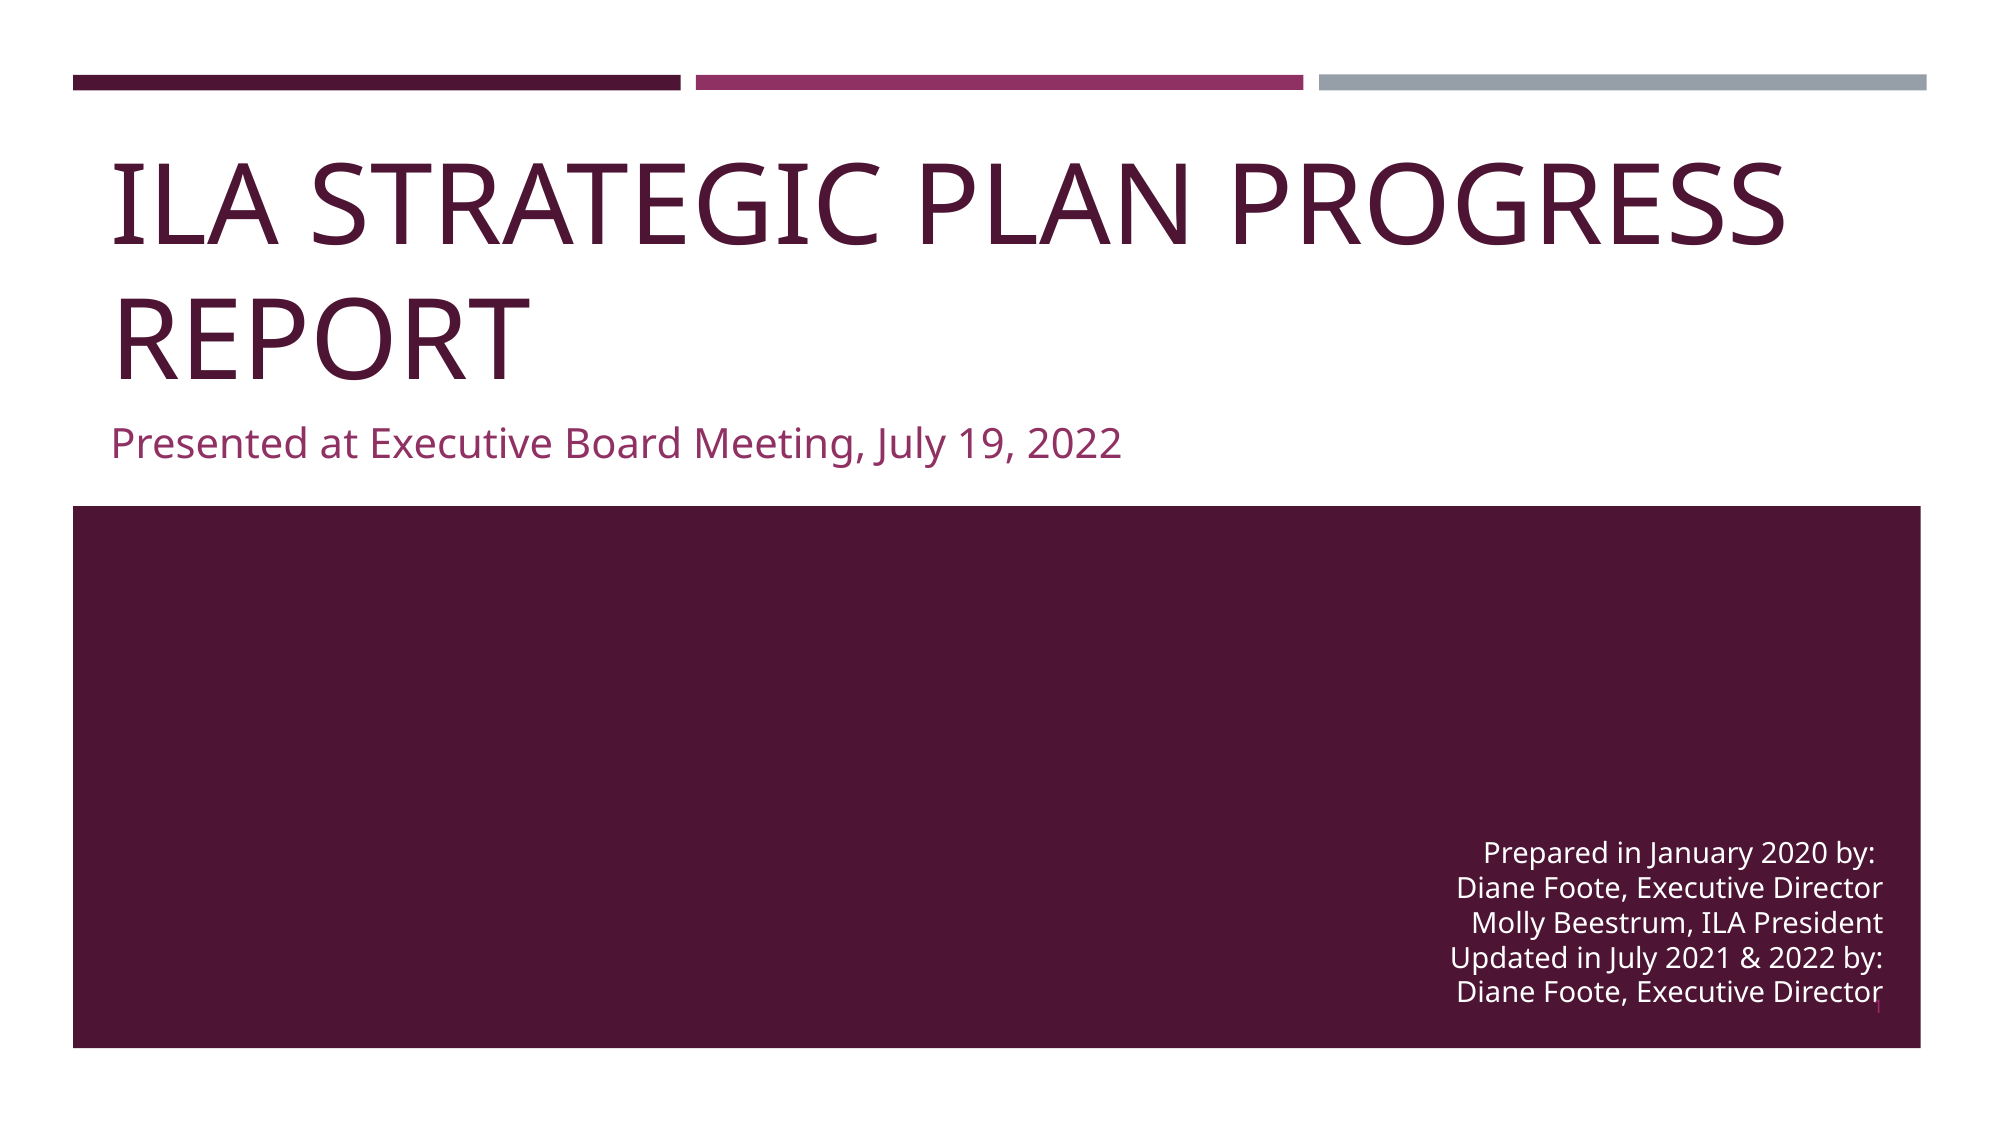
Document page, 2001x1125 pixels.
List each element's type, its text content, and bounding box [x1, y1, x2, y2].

subtitle Presented at Executive Board Meeting, July 19, 2022 [95, 409, 1899, 507]
text_box Prepared in January 2020 by: Diane Foote, Executive Director Molly Beestrum, ILA President Updated in July 2021 & 2022 by: Diane Foote, Executive Director [1285, 771, 1899, 1024]
slide_number 1 [1732, 977, 1899, 1037]
title ILA STRATEGIC PLAN PROGRESS REPORT [95, 167, 1899, 409]
